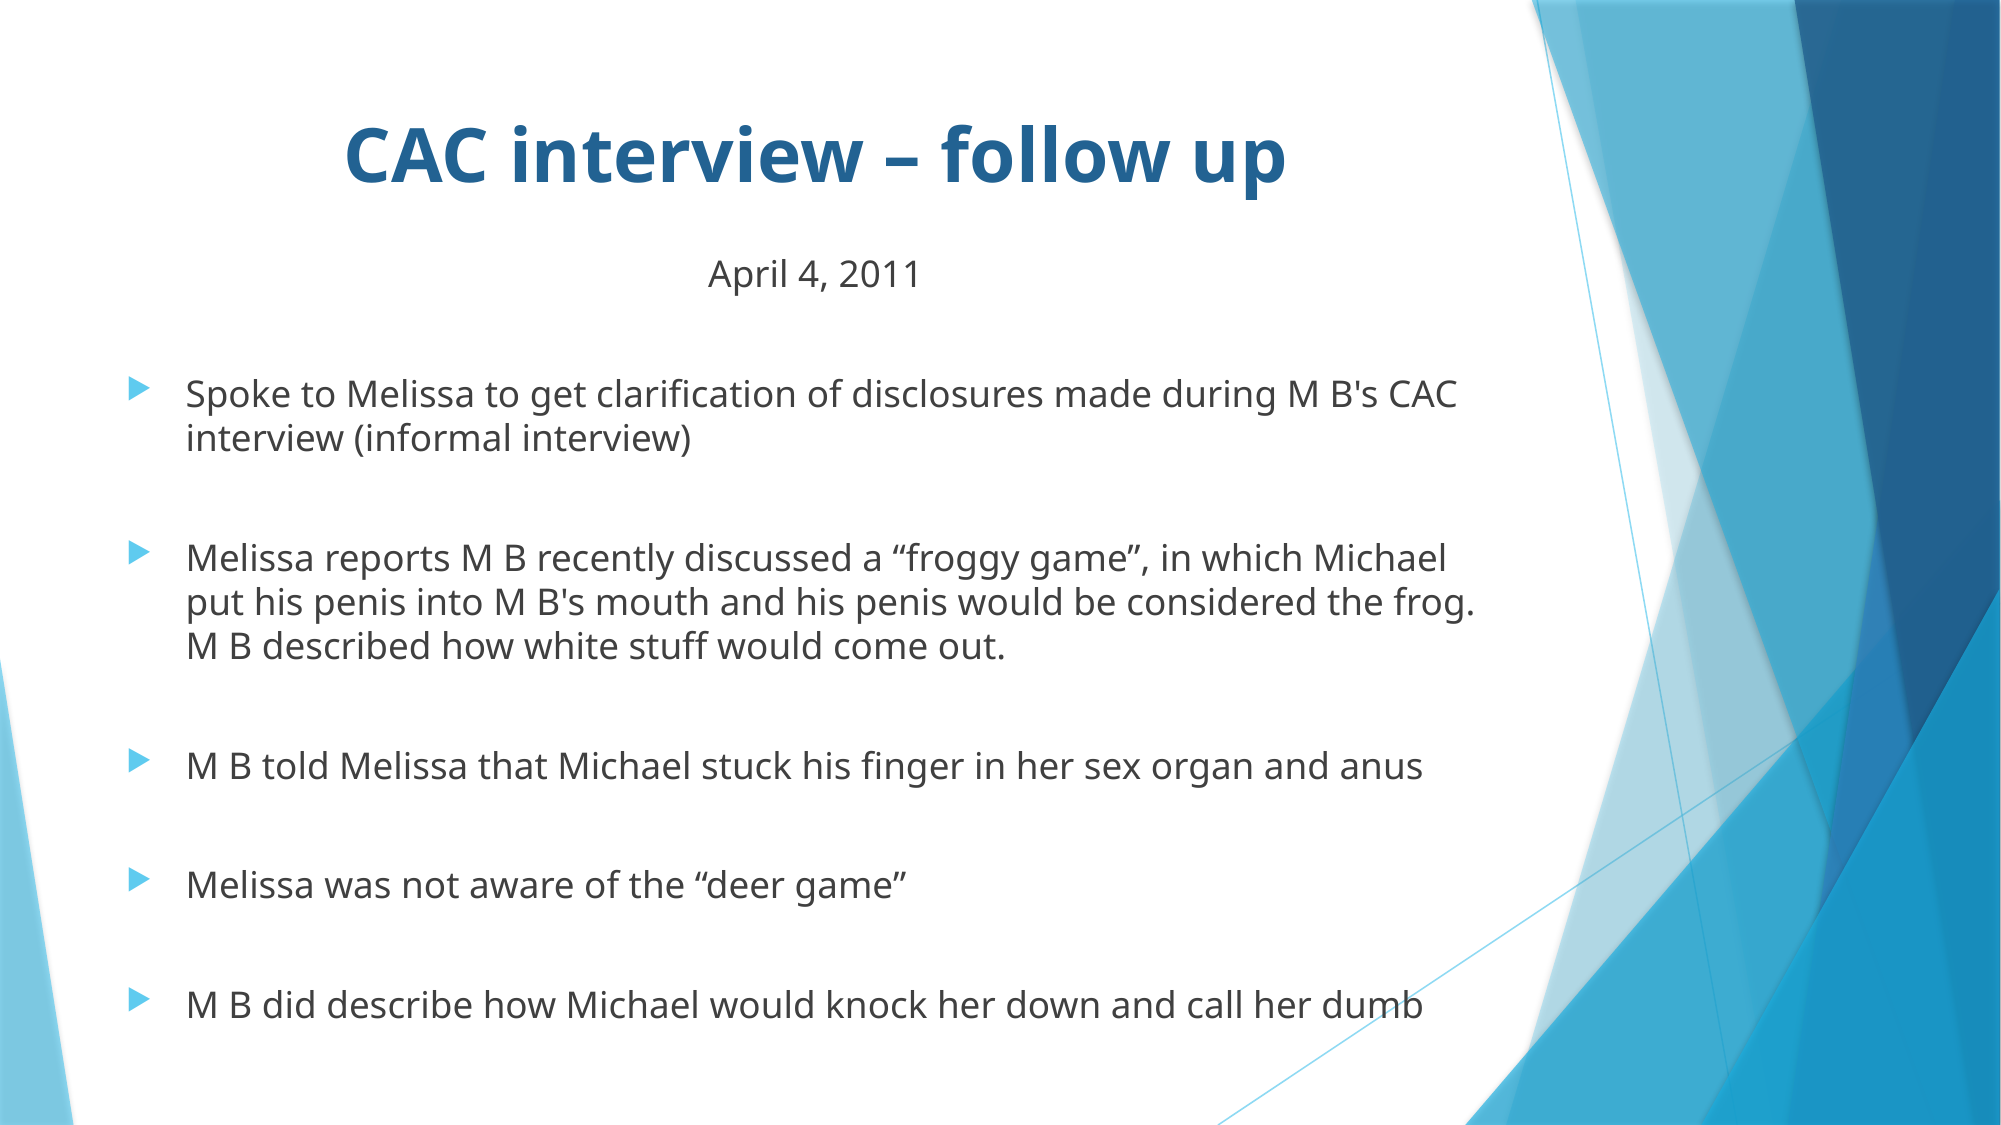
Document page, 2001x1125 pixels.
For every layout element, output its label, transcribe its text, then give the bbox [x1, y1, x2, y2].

title CAC interview – follow up [111, 99, 1522, 230]
list April 4, 2011 Spoke to Melissa to get clarification of disclosures made during M B's CAC interview (informal interview) Melissa reports M B recently discussed a “froggy game”, in which Michael put his penis into M B's mouth and his penis would be considered the frog. M B described how white stuff would come out. M B told Melissa that Michael stuck his finger in her sex organ and anus Melissa was not aware of the “deer game” M B did describe how Michael would knock her down and call her dumb [111, 243, 1522, 1049]
